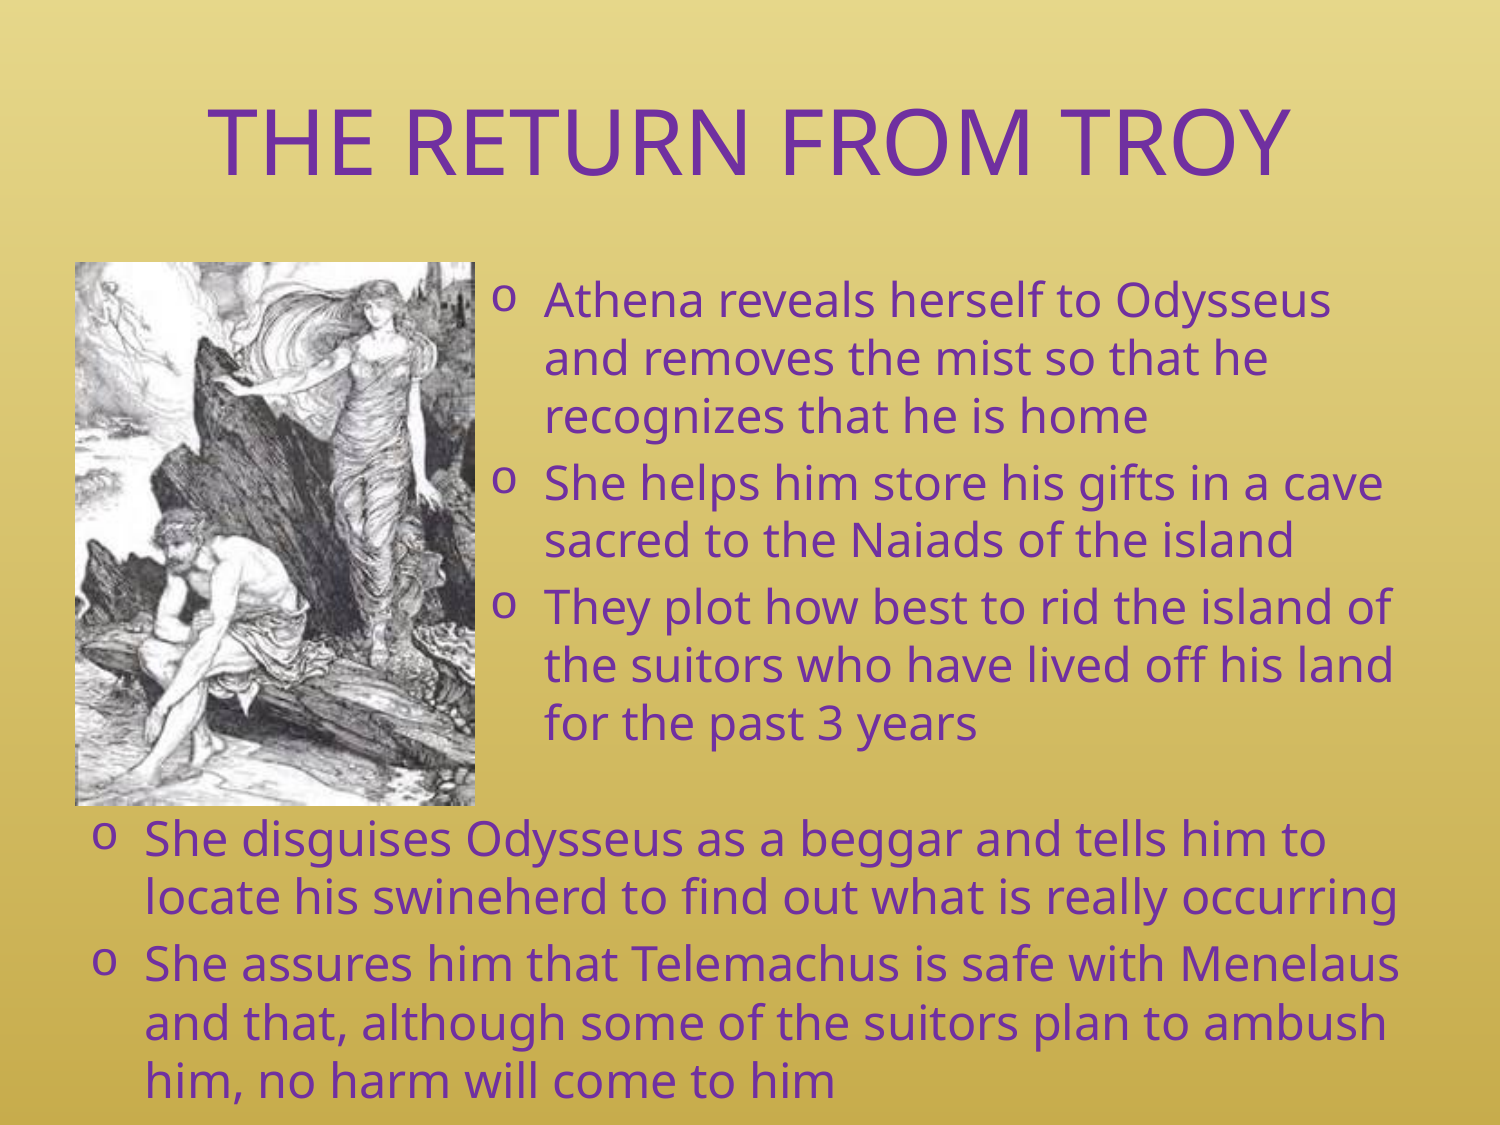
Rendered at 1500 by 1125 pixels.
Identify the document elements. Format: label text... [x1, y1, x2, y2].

list She disguises Odysseus as a beggar and tells him to locate his swineherd to find out what is really occurring She assures him that Telemachus is safe with Menelaus and that, although some of the suitors plan to ambush him, no harm will come to him [75, 800, 1425, 1125]
title THE RETURN FROM TROY [75, 45, 1425, 233]
list Athena reveals herself to Odysseus and removes the mist so that he recognizes that he is home She helps him store his gifts in a cave sacred to the Naiads of the island They plot how best to rid the island of the suitors who have lived off his land for the past 3 years [476, 262, 1425, 800]
picture [74, 262, 476, 806]
